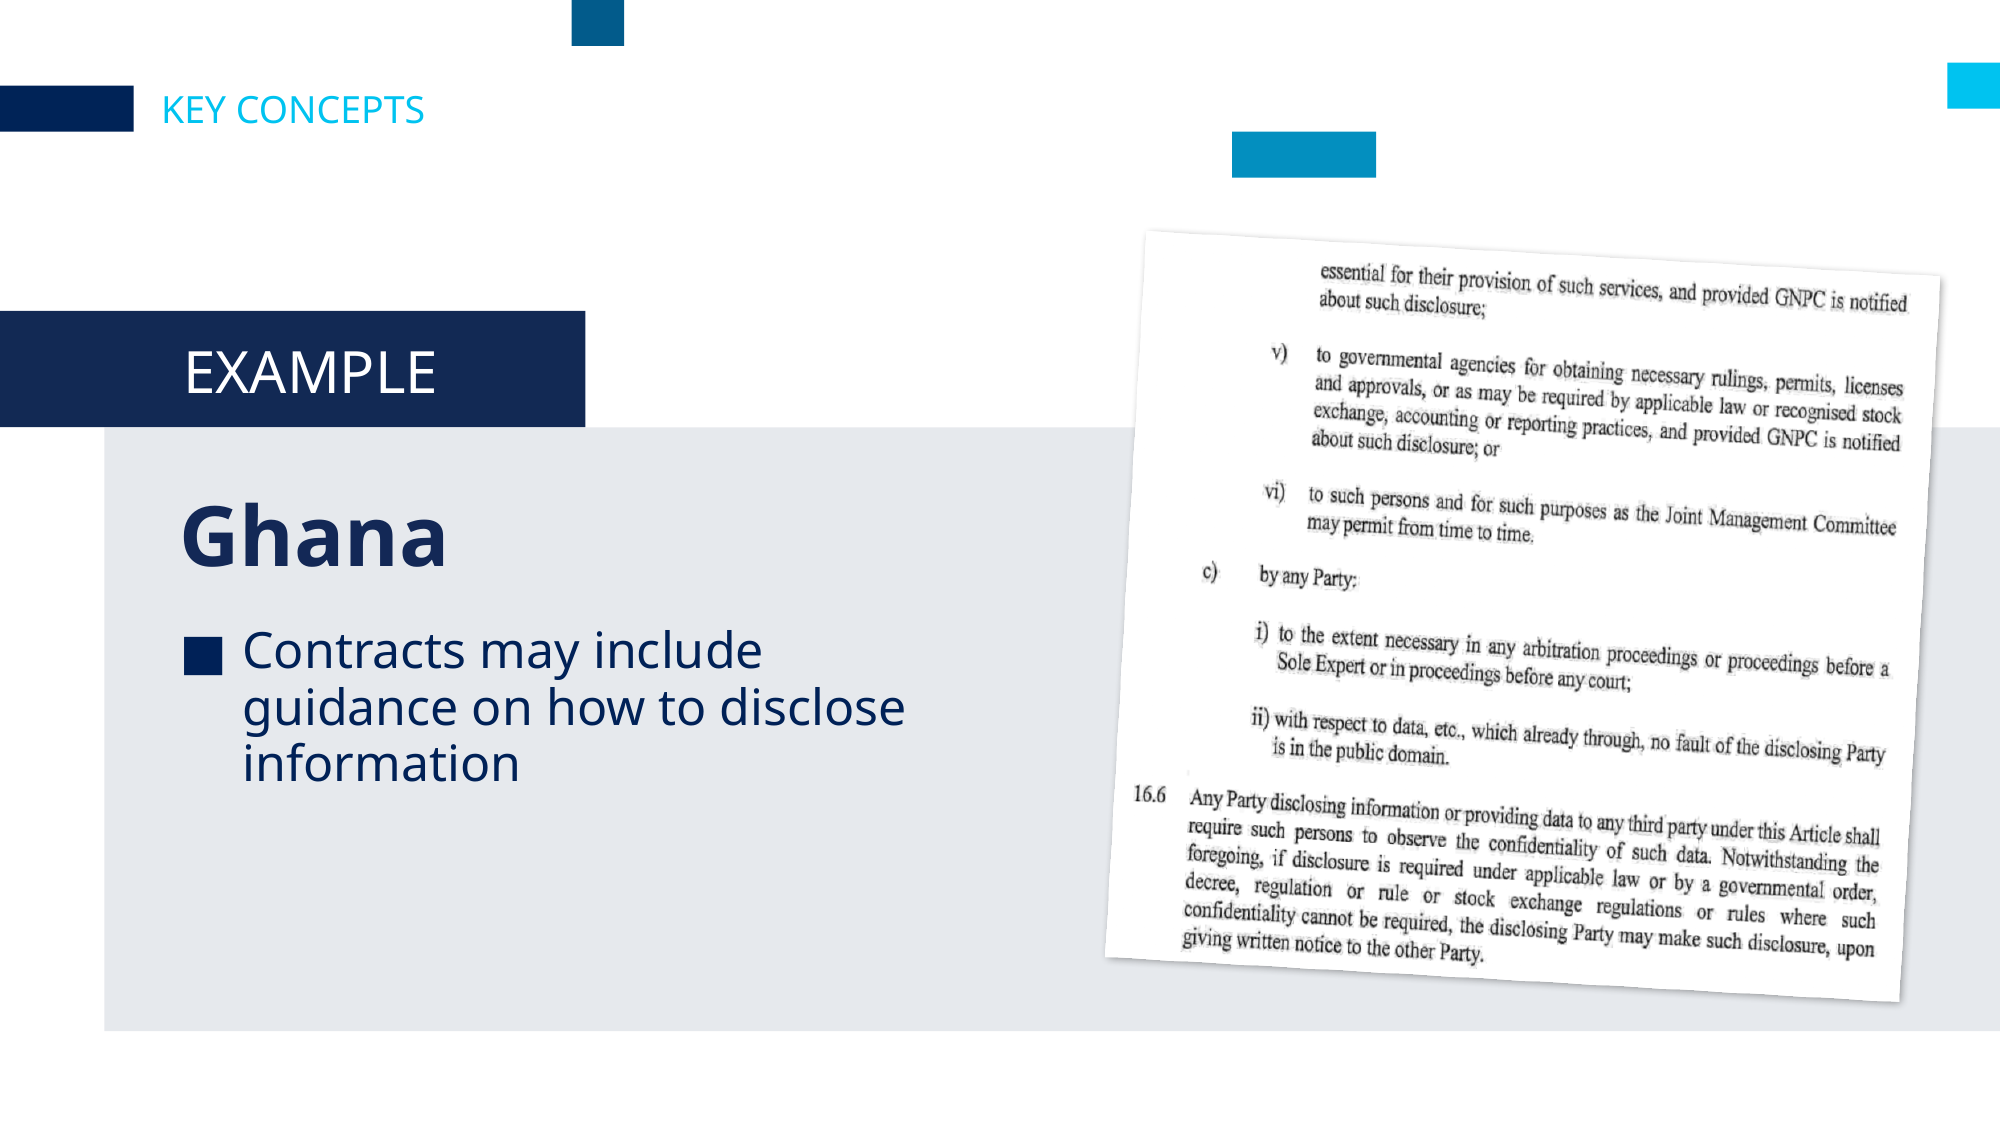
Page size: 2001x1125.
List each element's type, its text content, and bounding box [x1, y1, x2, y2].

list Ghana [164, 487, 1124, 638]
list Contracts may include guidance on how to disclose information [164, 616, 1000, 767]
picture [1105, 231, 1940, 1001]
list EXAMPLE [168, 333, 1124, 428]
list KEY CONCEPTS [145, 82, 1028, 150]
